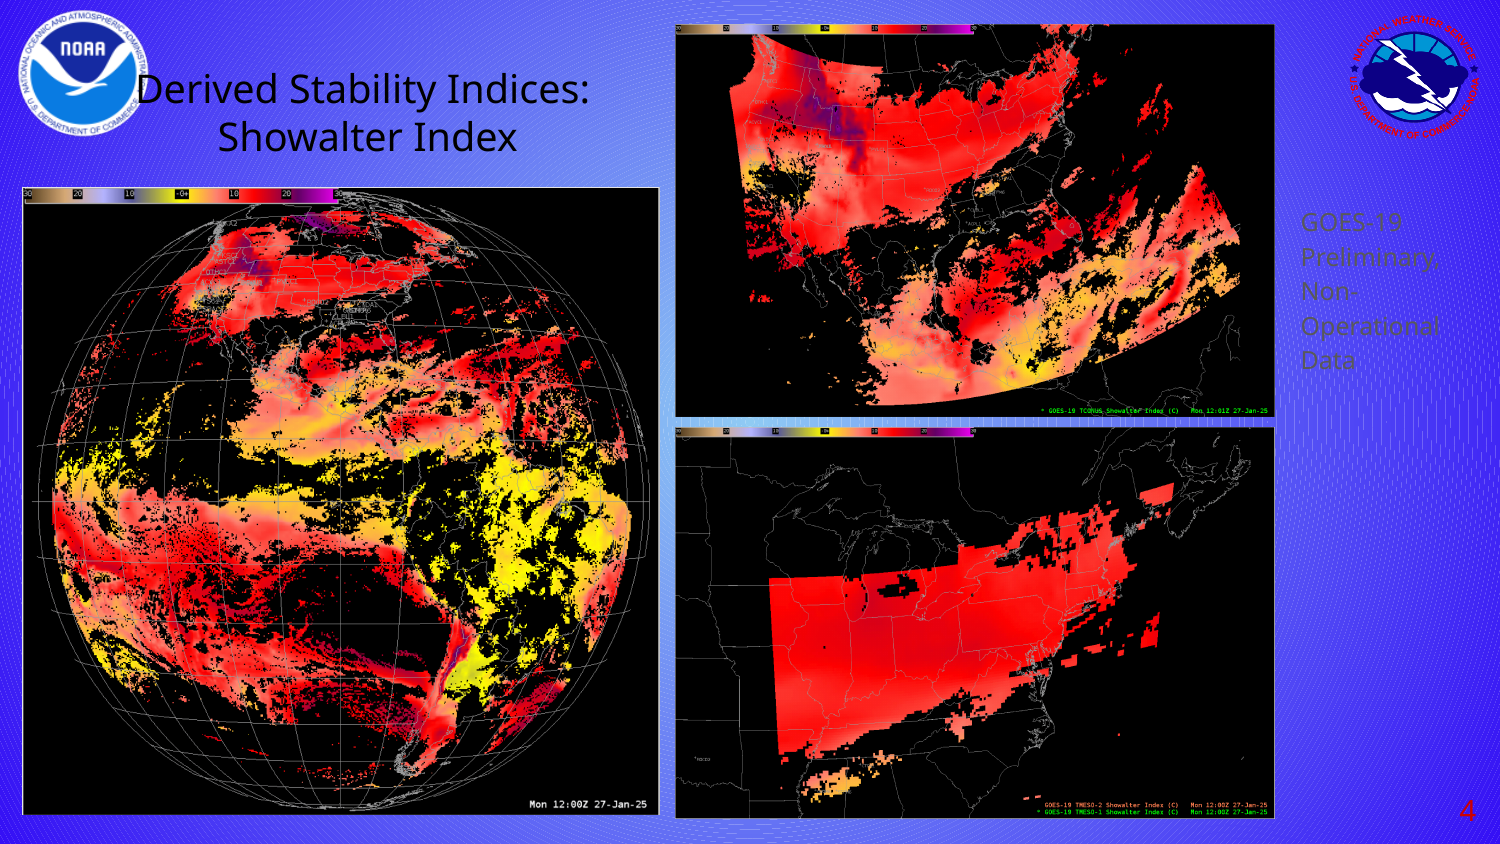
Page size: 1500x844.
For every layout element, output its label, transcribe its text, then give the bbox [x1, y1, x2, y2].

slide_number ‹#› [1418, 789, 1488, 835]
picture [674, 426, 1276, 819]
picture [17, 9, 150, 138]
picture [22, 187, 661, 815]
picture [1345, 9, 1482, 142]
title Derived Stability Indices: Showalter Index [50, 57, 669, 166]
picture [674, 24, 1276, 418]
text_box GOES-19 Preliminary, Non-Operational Data [1285, 187, 1500, 390]
